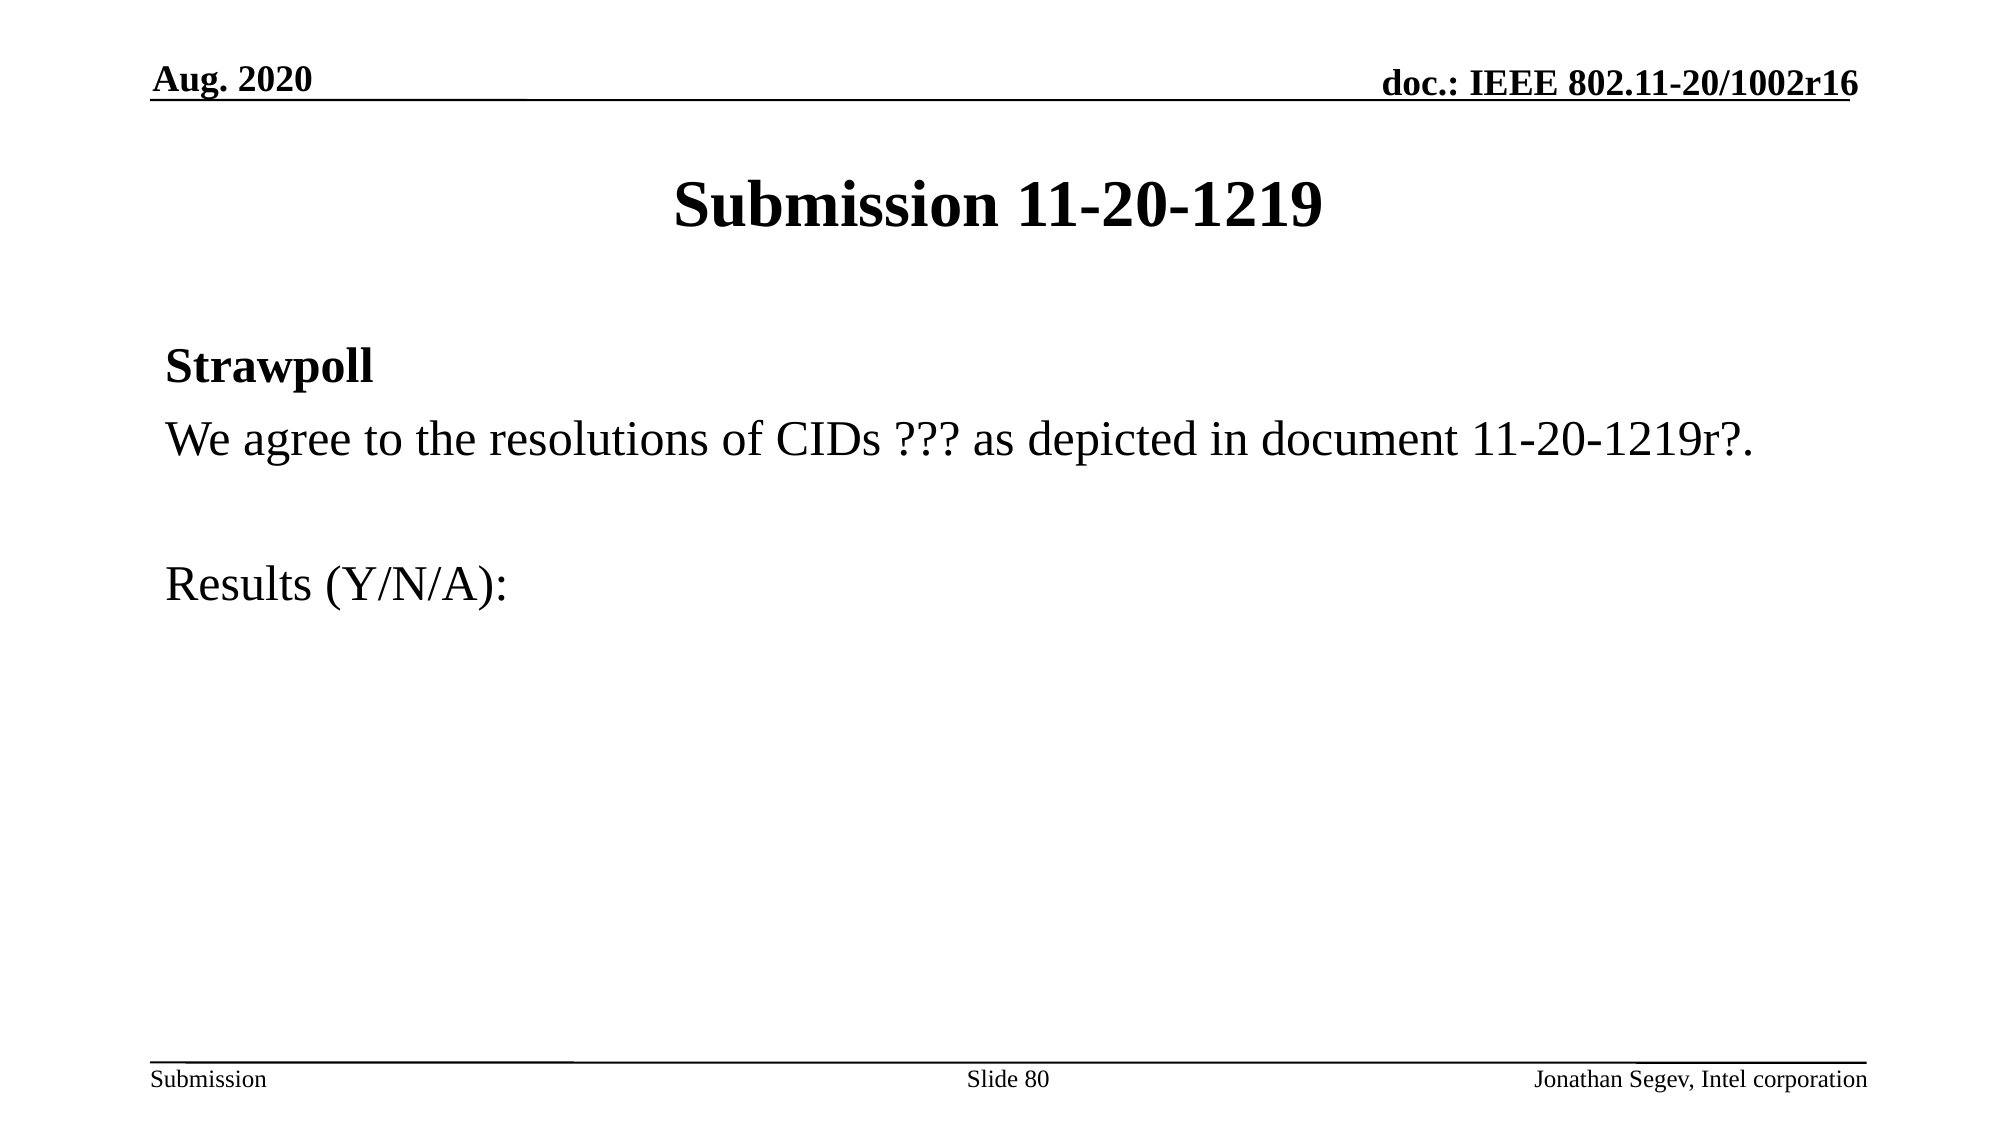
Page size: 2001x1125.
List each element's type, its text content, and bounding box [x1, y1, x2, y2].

list Strawpoll We agree to the resolutions of CIDs ??? as depicted in document 11-20-1219r?. Results (Y/N/A): [149, 324, 1850, 1000]
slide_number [152, 54, 563, 100]
title Submission 11-20-1219 [149, 112, 1850, 288]
slide_number Slide 80 [950, 1061, 1067, 1123]
footer Jonathan Segev, Intel corporation [1171, 1061, 1869, 1093]
